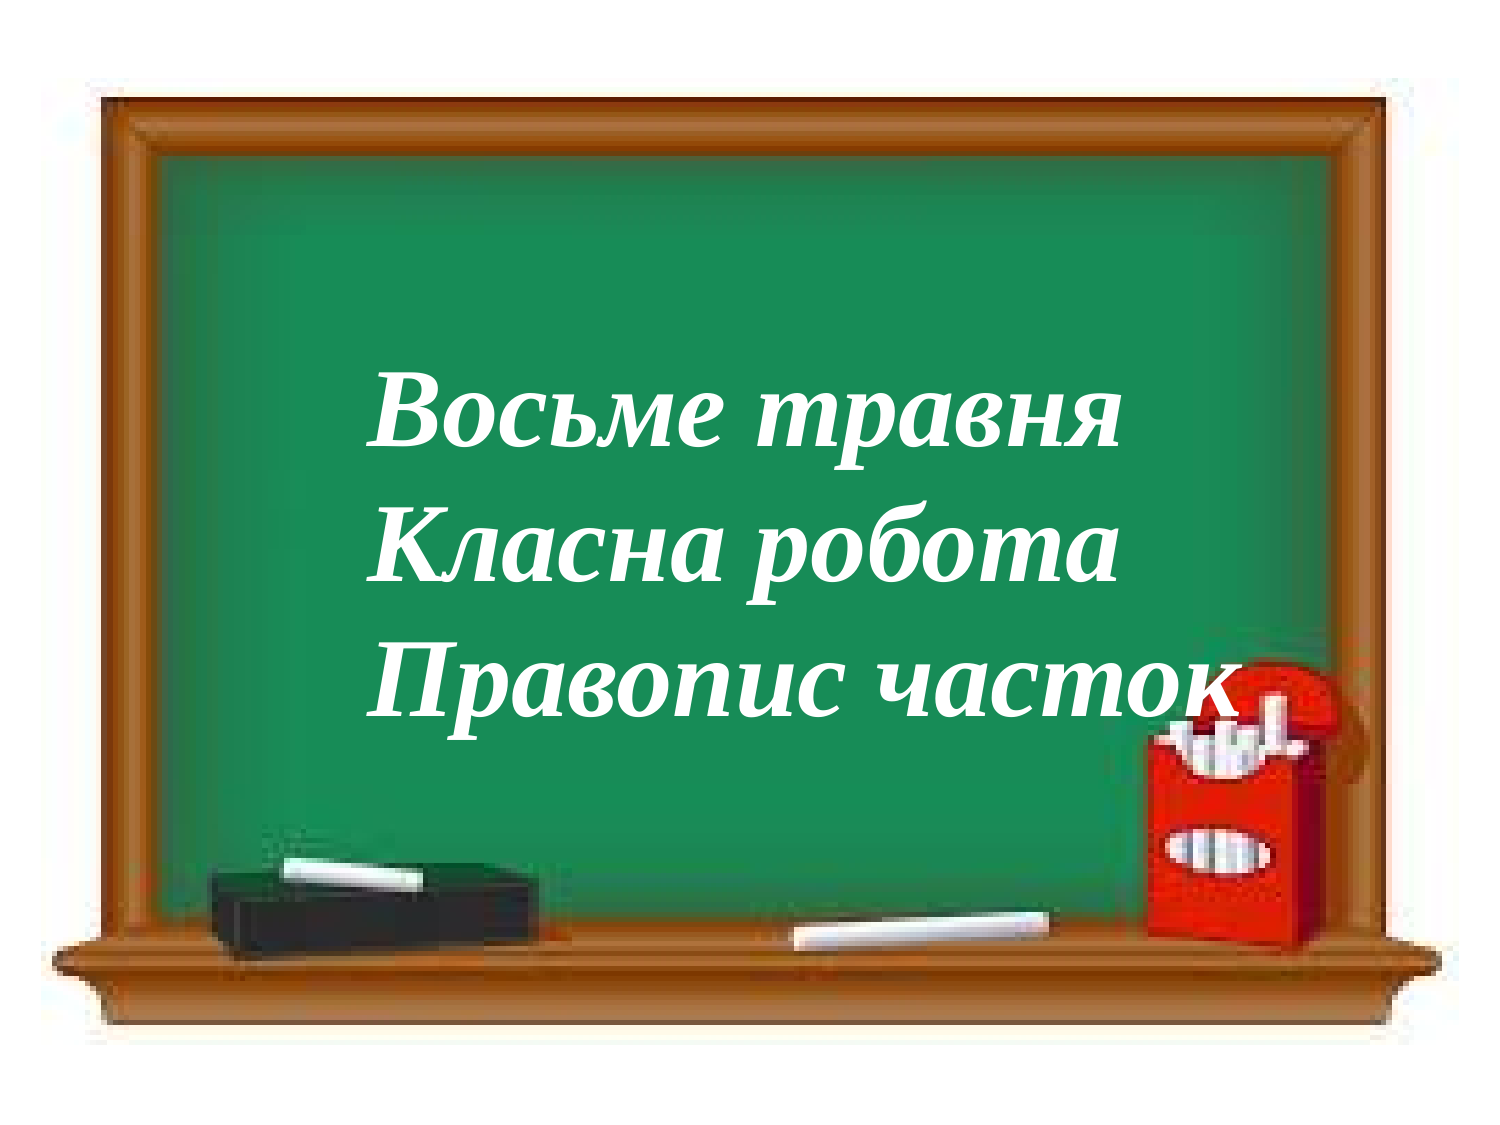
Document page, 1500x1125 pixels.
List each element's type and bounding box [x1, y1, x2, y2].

picture [41, 77, 1459, 1045]
